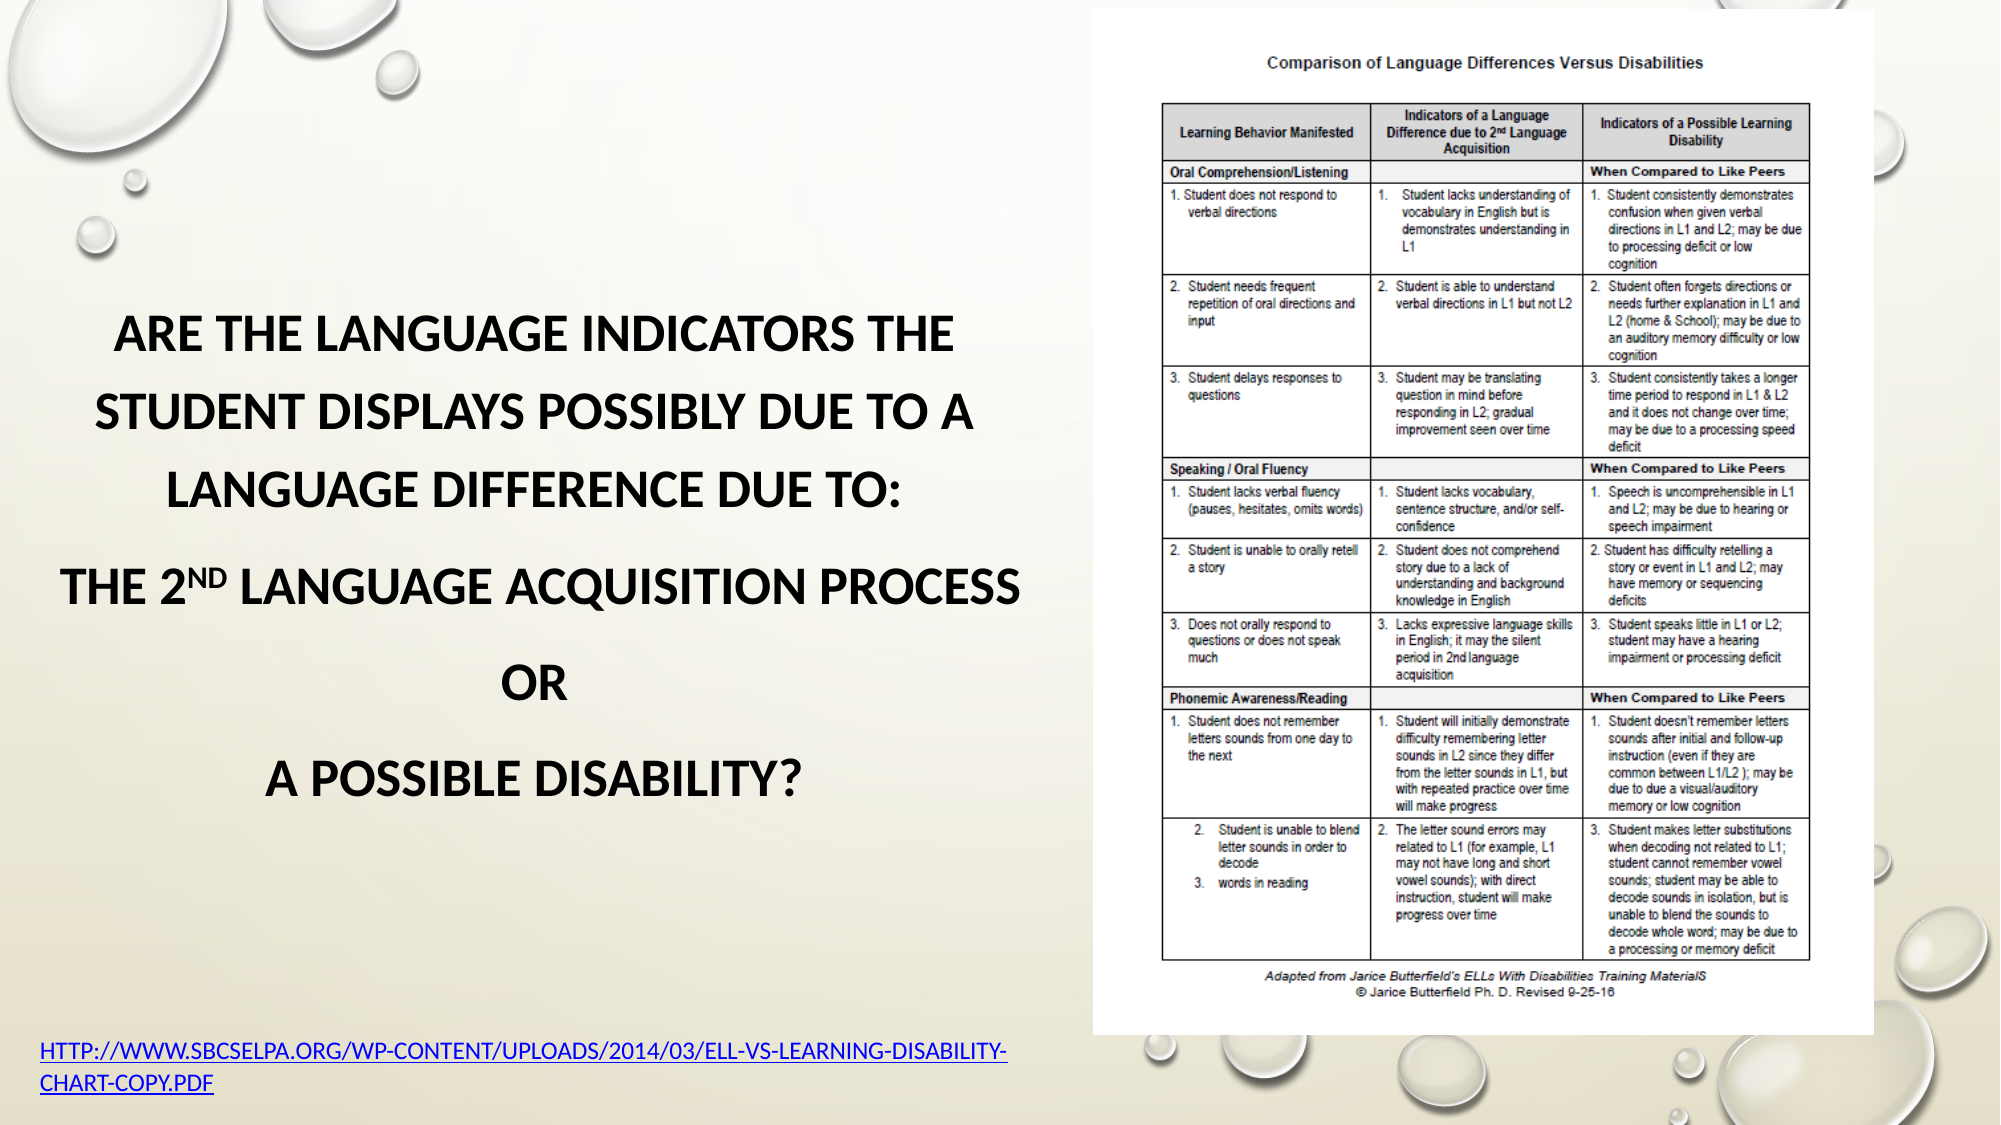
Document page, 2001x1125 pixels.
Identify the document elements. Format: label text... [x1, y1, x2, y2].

picture [0, 0, 2000, 1125]
list Are the language indicators the student displays possibly due to a language difference due to: THE 2nd language acquisition PROCESS OR a possible disability? http://www.sbcselpa.org/wp-content/uploads/2014/03/ELL-Vs-Learning-Disability-Chart-copy.pdf [24, 276, 1045, 1088]
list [1092, 9, 1874, 1036]
